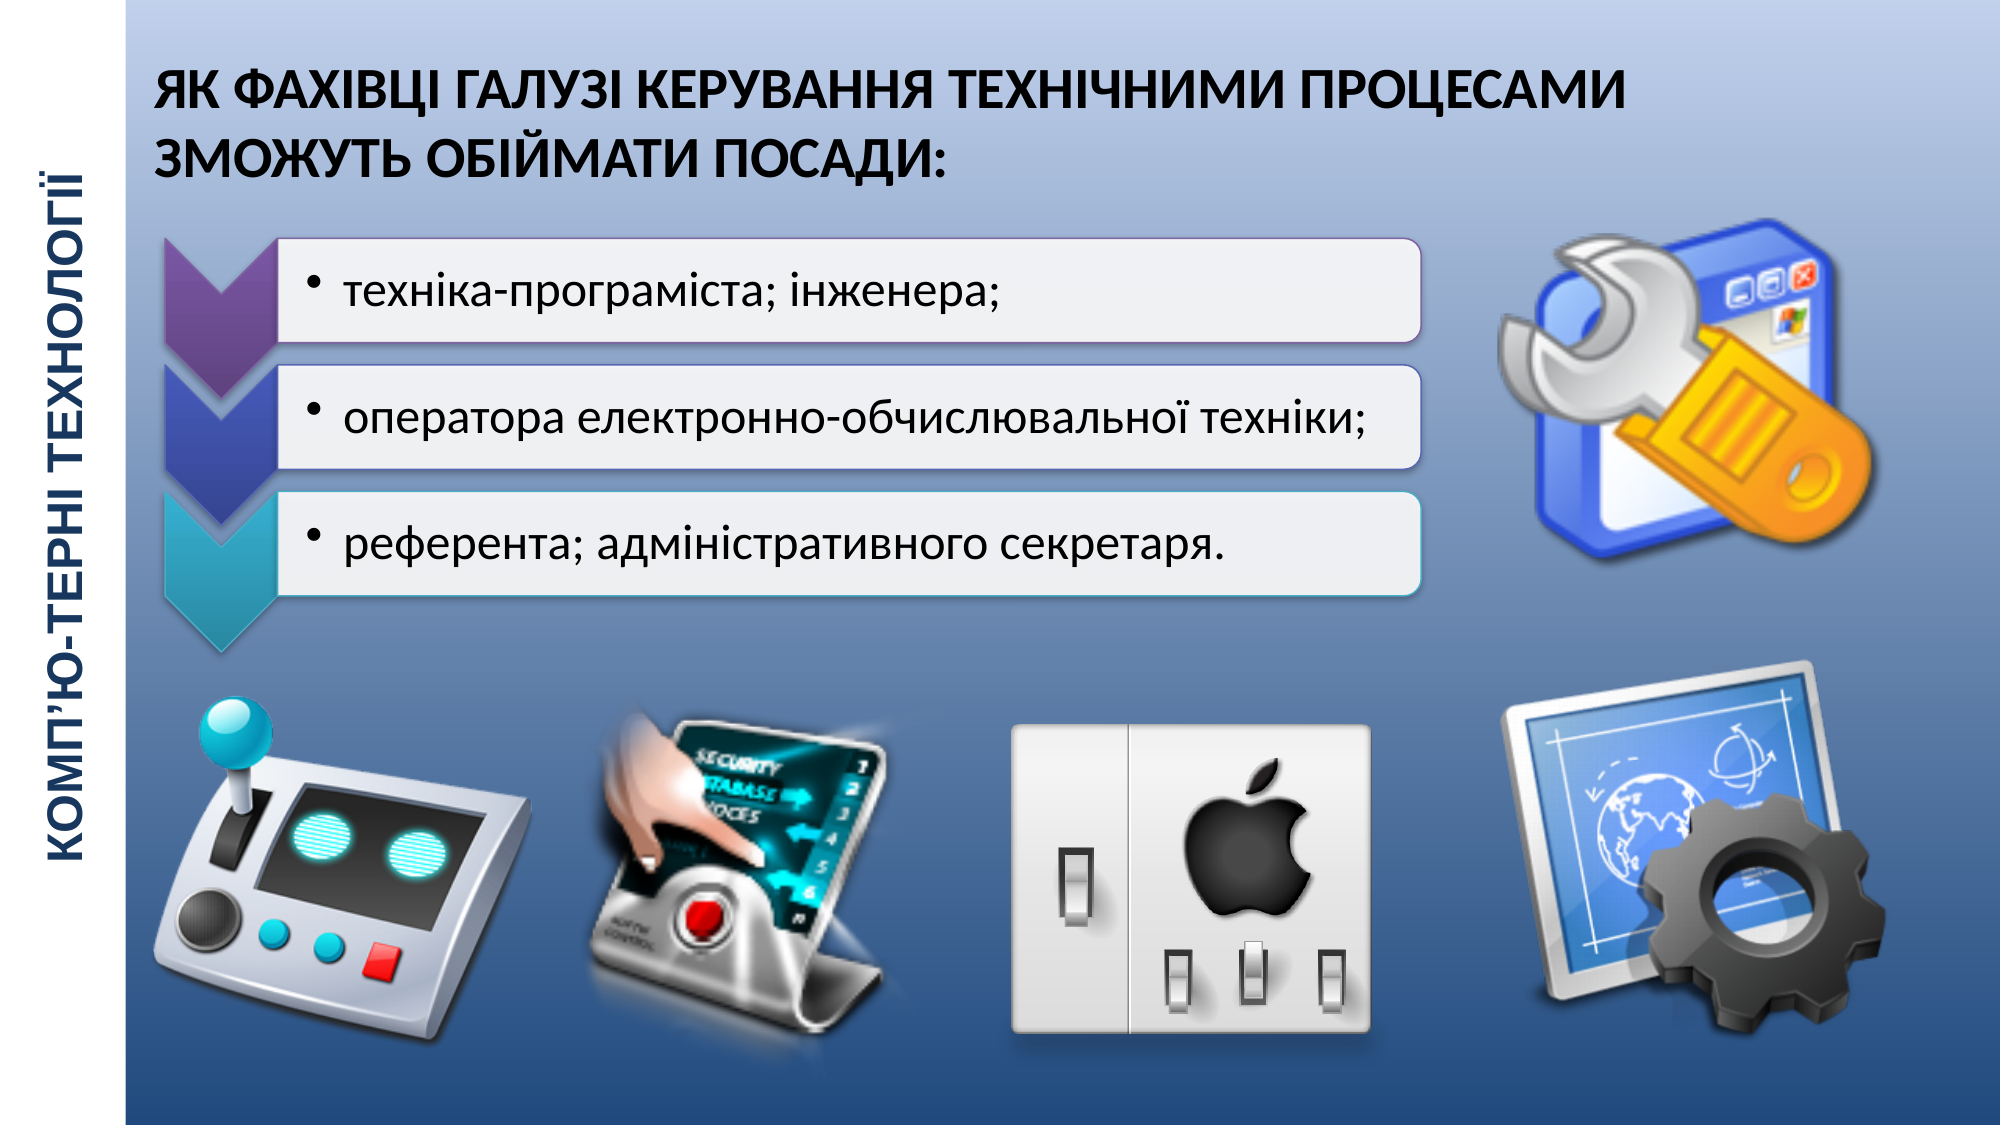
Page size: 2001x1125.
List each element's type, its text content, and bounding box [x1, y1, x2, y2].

picture [985, 673, 1397, 1085]
picture [143, 673, 944, 1078]
picture [1492, 652, 1894, 1053]
picture [1492, 198, 1888, 593]
text_box КОМП’Ю-ТЕРНІ ТЕХНОЛОГІЇ [0, 0, 126, 1125]
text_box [164, 237, 1422, 653]
title ЯК ФАХІВЦІ ГАЛУЗІ КЕРУВАННЯ ТЕХНІЧНИМИ ПРОЦЕСАМИ ЗМОЖУТЬ ОБІЙМАТИ ПОСАДИ: [126, 0, 2000, 240]
